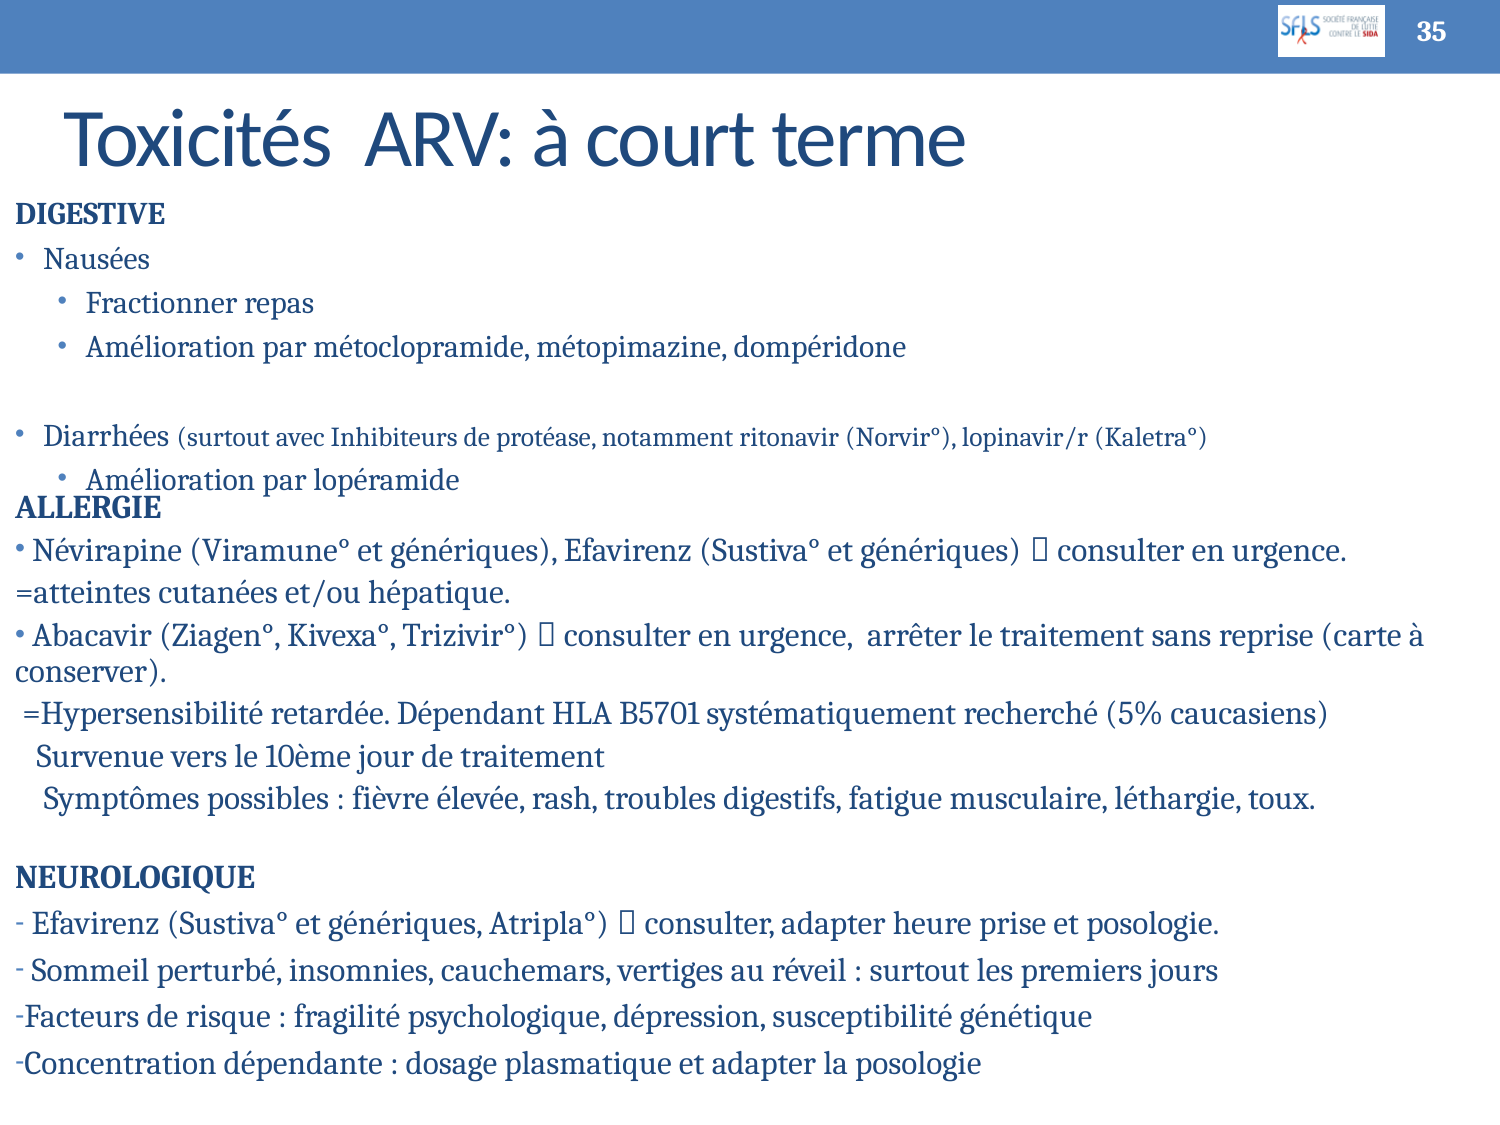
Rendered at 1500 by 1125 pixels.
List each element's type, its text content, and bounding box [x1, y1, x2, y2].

slide_number 35 [1402, 3, 1500, 57]
list NEUROLOGIQUE Efavirenz (Sustiva° et génériques, Atripla°)  consulter, adapter heure prise et posologie. Sommeil perturbé, insomnies, cauchemars, vertiges au réveil : surtout les premiers jours Facteurs de risque : fragilité psychologique, dépression, susceptibilité génétique Concentration dépendante : dosage plasmatique et adapter la posologie [0, 847, 1500, 1125]
text_box DIGESTIVE Nausées Fractionner repas Amélioration par métoclopramide, métopimazine, dompéridone Diarrhées (surtout avec Inhibiteurs de protéase, notamment ritonavir (Norvir°), lopinavir/r (Kaletra°) Amélioration par lopéramide [0, 185, 1488, 482]
text_box ALLERGIE Névirapine (Viramune° et génériques), Efavirenz (Sustiva° et génériques)  consulter en urgence. =atteintes cutanées et/ou hépatique. Abacavir (Ziagen°, Kivexa°, Trizivir°)  consulter en urgence, arrêter le traitement sans reprise (carte à conserver). =Hypersensibilité retardée. Dépendant HLA B5701 systématiquement recherché (5% caucasiens) Survenue vers le 10ème jour de traitement Symptômes possibles : fièvre élevée, rash, troubles digestifs, fatigue musculaire, léthargie, toux. [0, 482, 1488, 860]
picture [1278, 5, 1385, 56]
title Toxicités ARV: à court terme [48, 56, 1396, 185]
